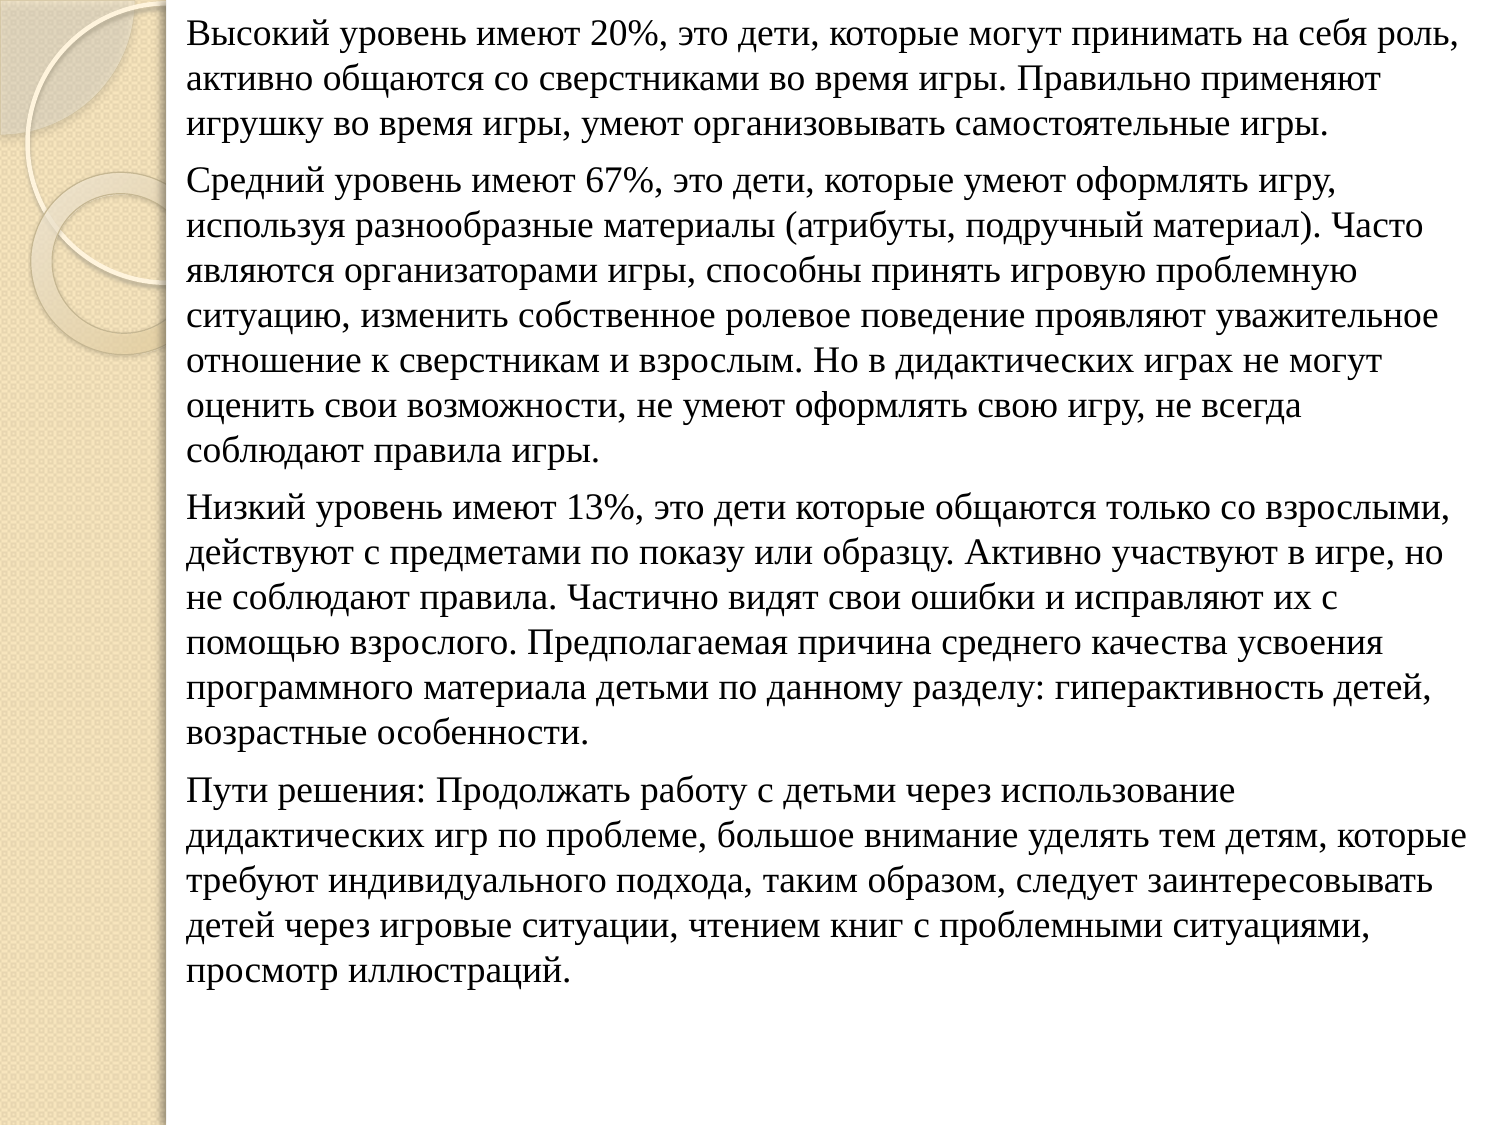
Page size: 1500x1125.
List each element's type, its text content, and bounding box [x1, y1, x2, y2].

list Высокий уровень имеют 20%, это дети, которые могут принимать на себя роль, активно общаются со сверстниками во время игры. Правильно применяют игрушку во время игры, умеют организовывать самостоятельные игры. Средний уровень имеют 67%, это дети, которые умеют оформлять игру, используя разнообразные материалы (атрибуты, подручный материал). Часто являются организаторами игры, способны принять игровую проблемную ситуацию, изменить собственное ролевое поведение проявляют уважительное отношение к сверстникам и взрослым. Но в дидактических играх не могут оценить свои возможности, не умеют оформлять свою игру, не всегда соблюдают правила игры. Низкий уровень имеют 13%, это дети которые общаются только со взрослыми, действуют с предметами по показу или образцу. Активно участвуют в игре, но не соблюдают правила. Частично видят свои ошибки и исправляют их с помощью взрослого. Предполагаемая причина среднего качества усвоения программного материала детьми по данному разделу: гиперактивность детей, возрастные особенности. Пути решения: Продолжать работу с детьми через использование дидактических игр по проблеме, большое внимание уделять тем детям, которые требуют индивидуального подхода, таким образом, следует заинтересовывать детей через игровые ситуации, чтением книг с проблемными ситуациями, просмотр иллюстраций. [170, 0, 1500, 1125]
